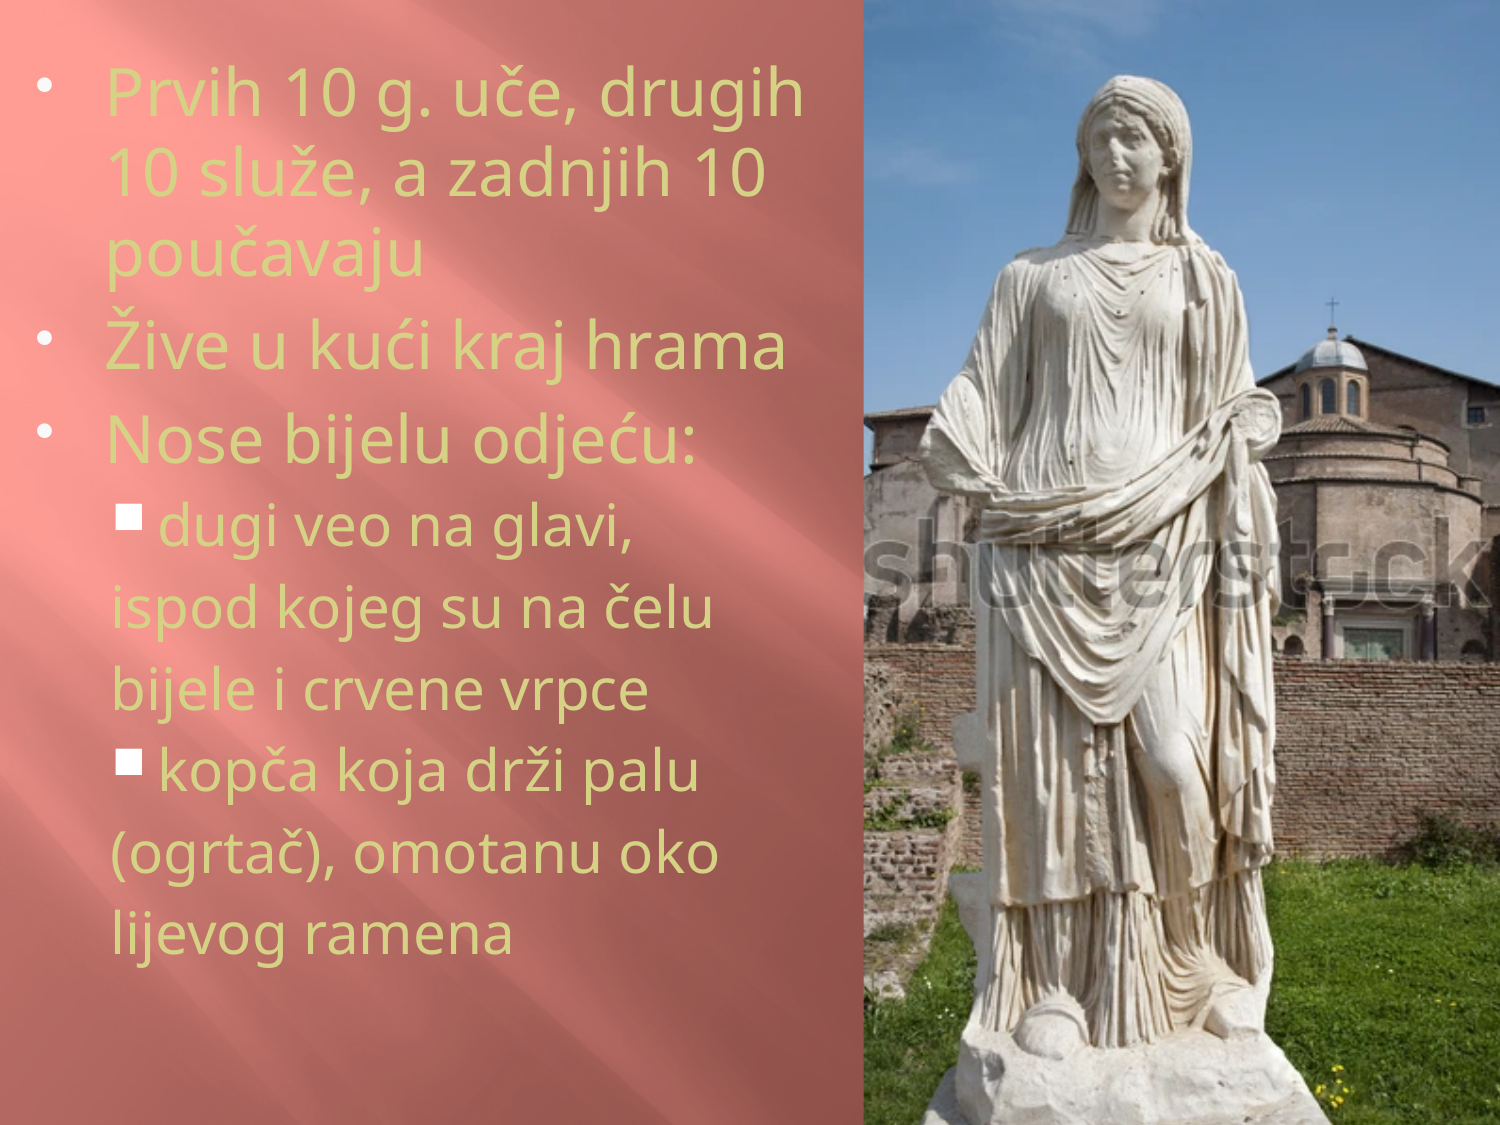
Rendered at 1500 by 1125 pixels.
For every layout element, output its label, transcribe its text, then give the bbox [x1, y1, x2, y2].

list Prvih 10 g. uče, drugih 10 služe, a zadnjih 10 poučavaju Žive u kući kraj hrama Nose bijelu odjeću: dugi veo na glavi, ispod kojeg su na čelu bijele i crvene vrpce kopča koja drži palu (ogrtač), omotanu oko lijevog ramena [0, 42, 833, 1071]
picture [863, 0, 1500, 1125]
